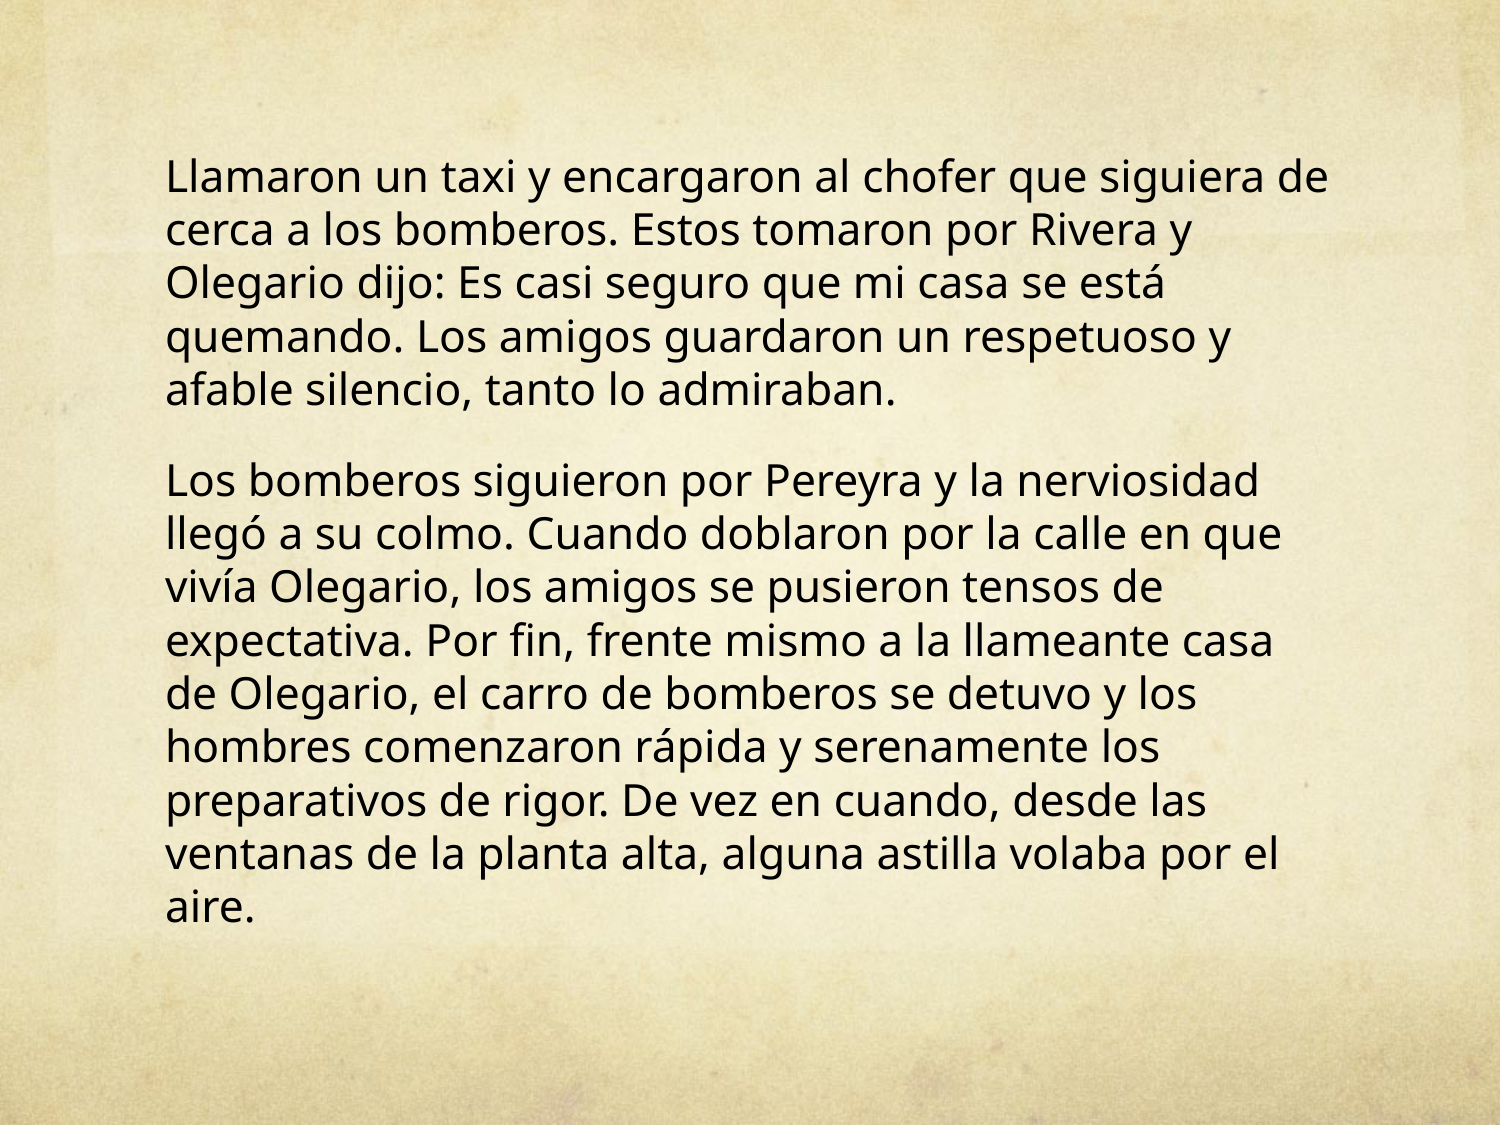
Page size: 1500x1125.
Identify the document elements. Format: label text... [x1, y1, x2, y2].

list Llamaron un taxi y encargaron al chofer que siguiera de cerca a los bomberos. Estos tomaron por Rivera y Olegario dijo: Es casi seguro que mi casa se está quemando. Los amigos guardaron un respetuoso y afable silencio, tanto lo admiraban. Los bomberos siguieron por Pereyra y la nerviosidad llegó a su colmo. Cuando doblaron por la calle en que vivía Olegario, los amigos se pusieron tensos de expectativa. Por fin, frente mismo a la llameante casa de Olegario, el carro de bomberos se detuvo y los hombres comenzaron rápida y serenamente los preparativos de rigor. De vez en cuando, desde las ventanas de la planta alta, alguna astilla volaba por el aire. [150, 140, 1350, 950]
picture [0, 0, 1500, 1125]
